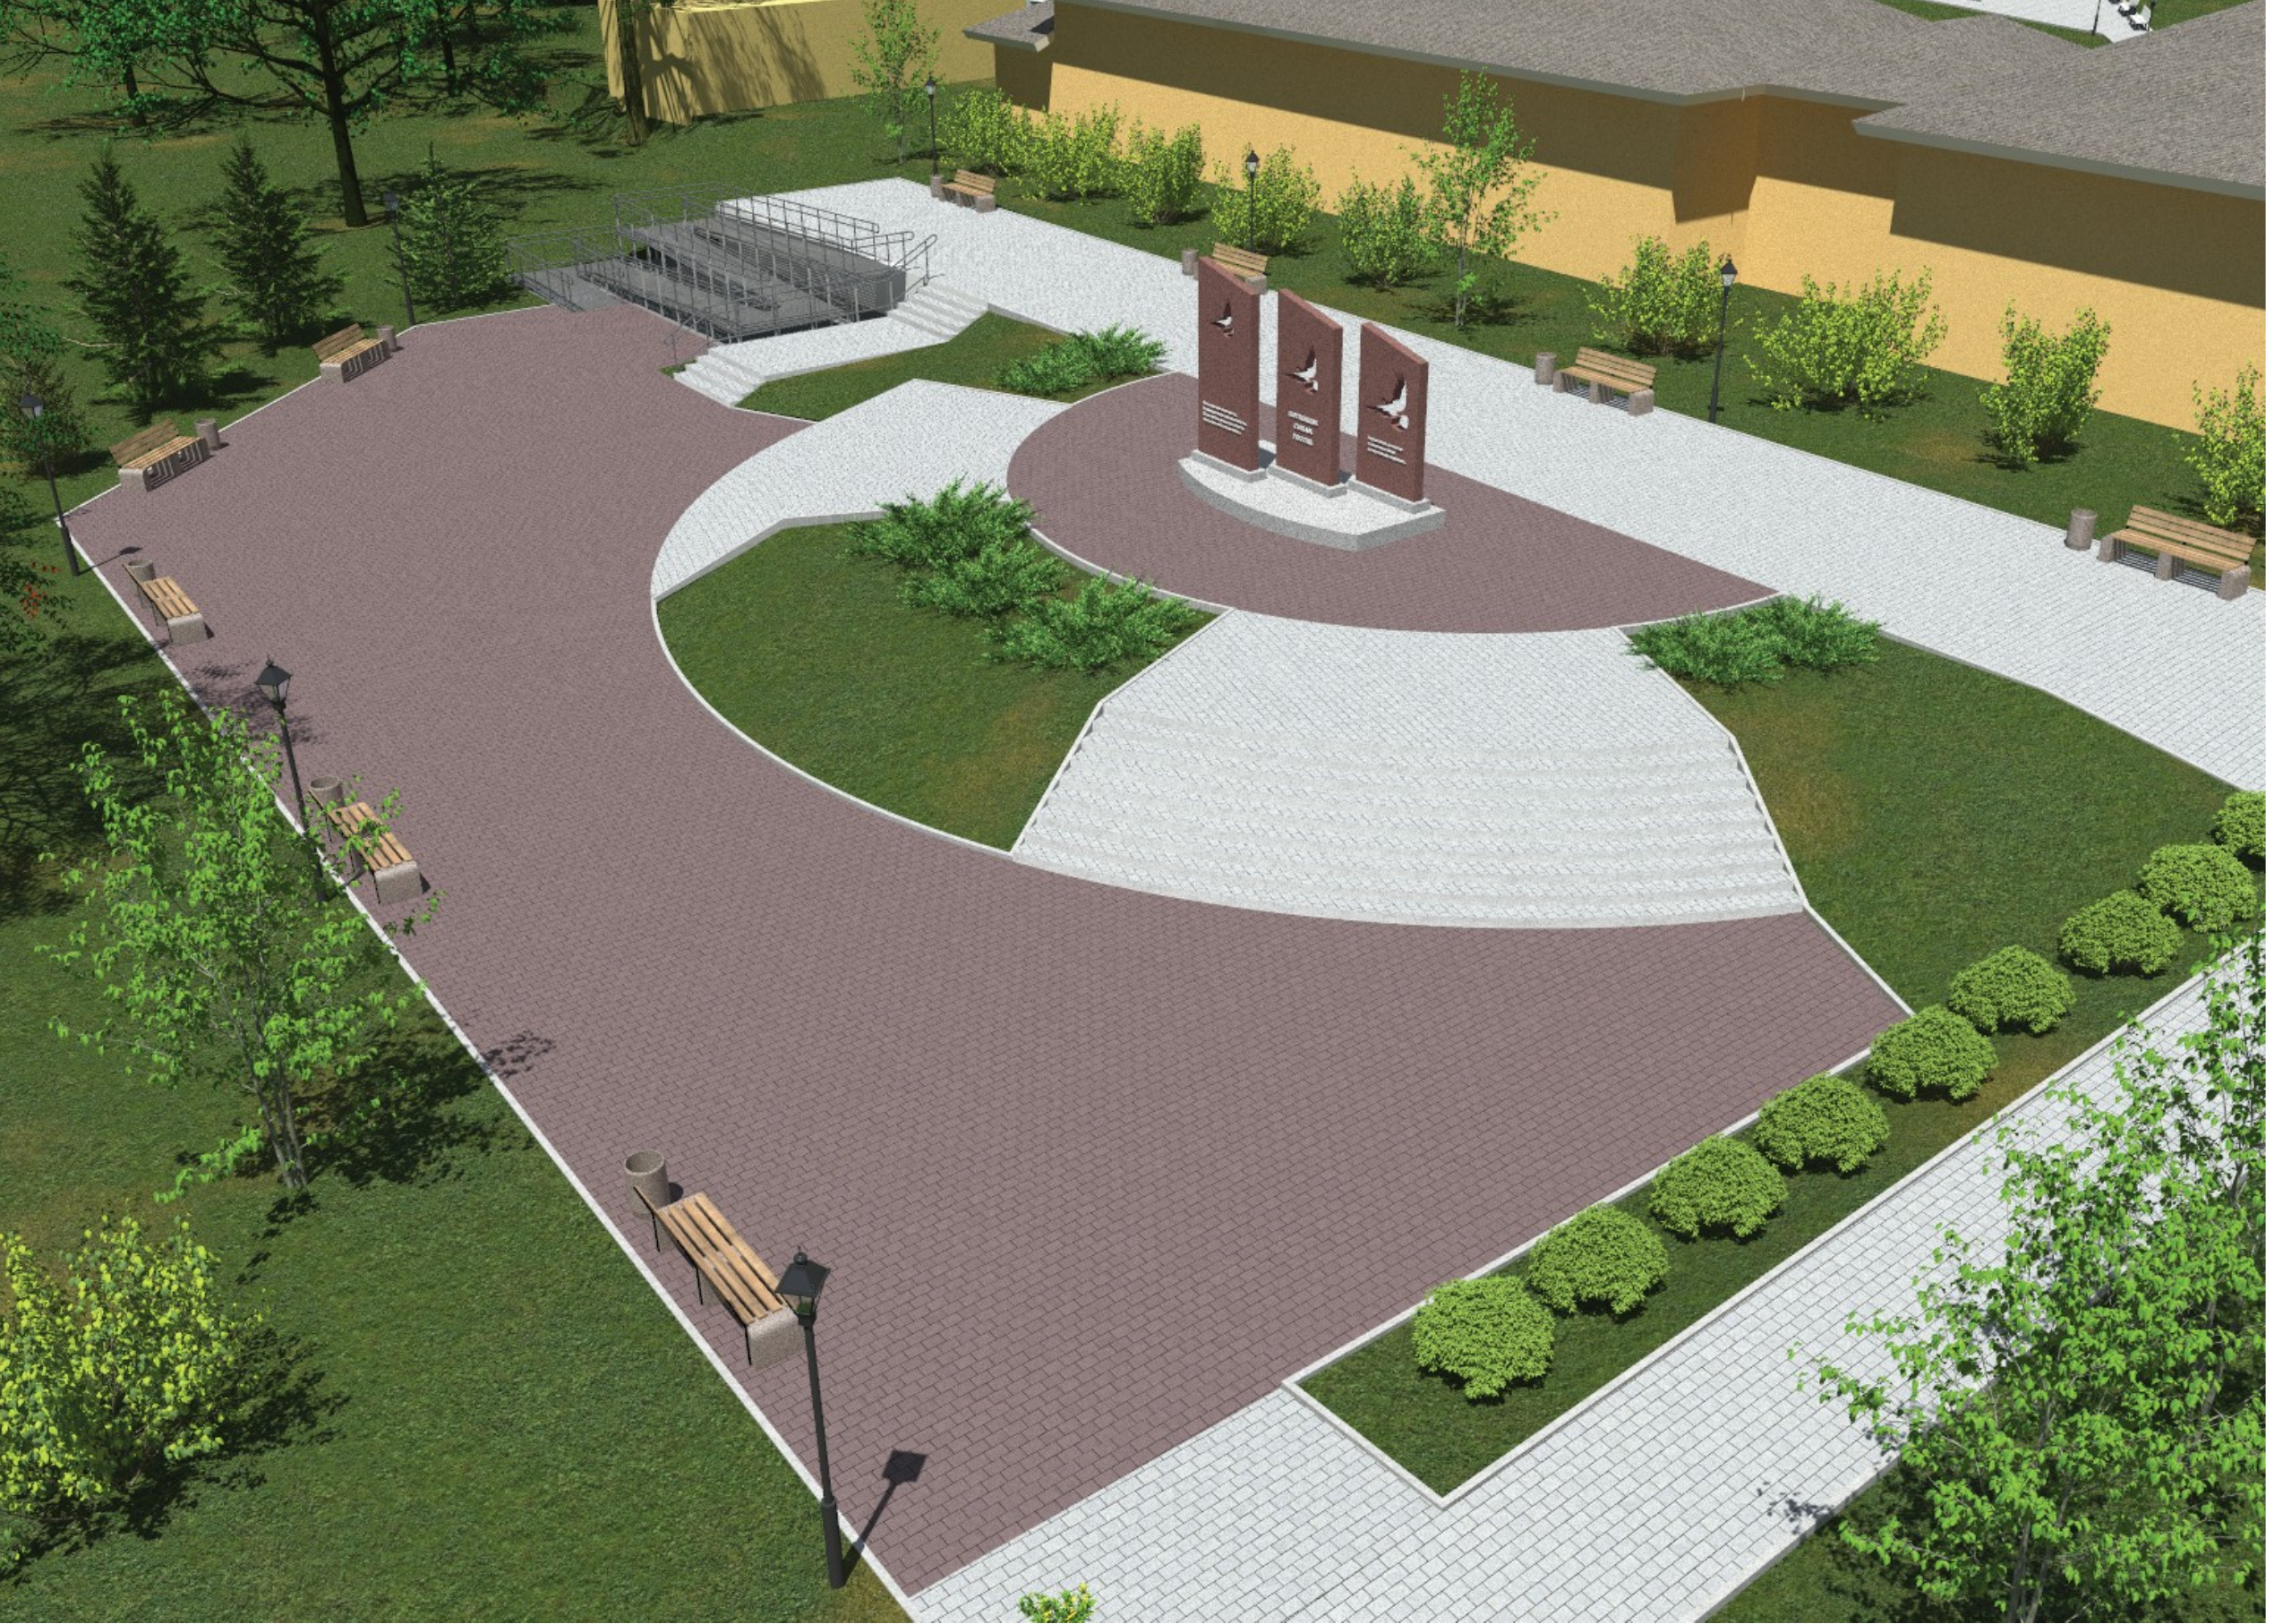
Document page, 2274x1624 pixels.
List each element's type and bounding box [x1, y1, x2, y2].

text_box [0, 0, 2266, 1623]
